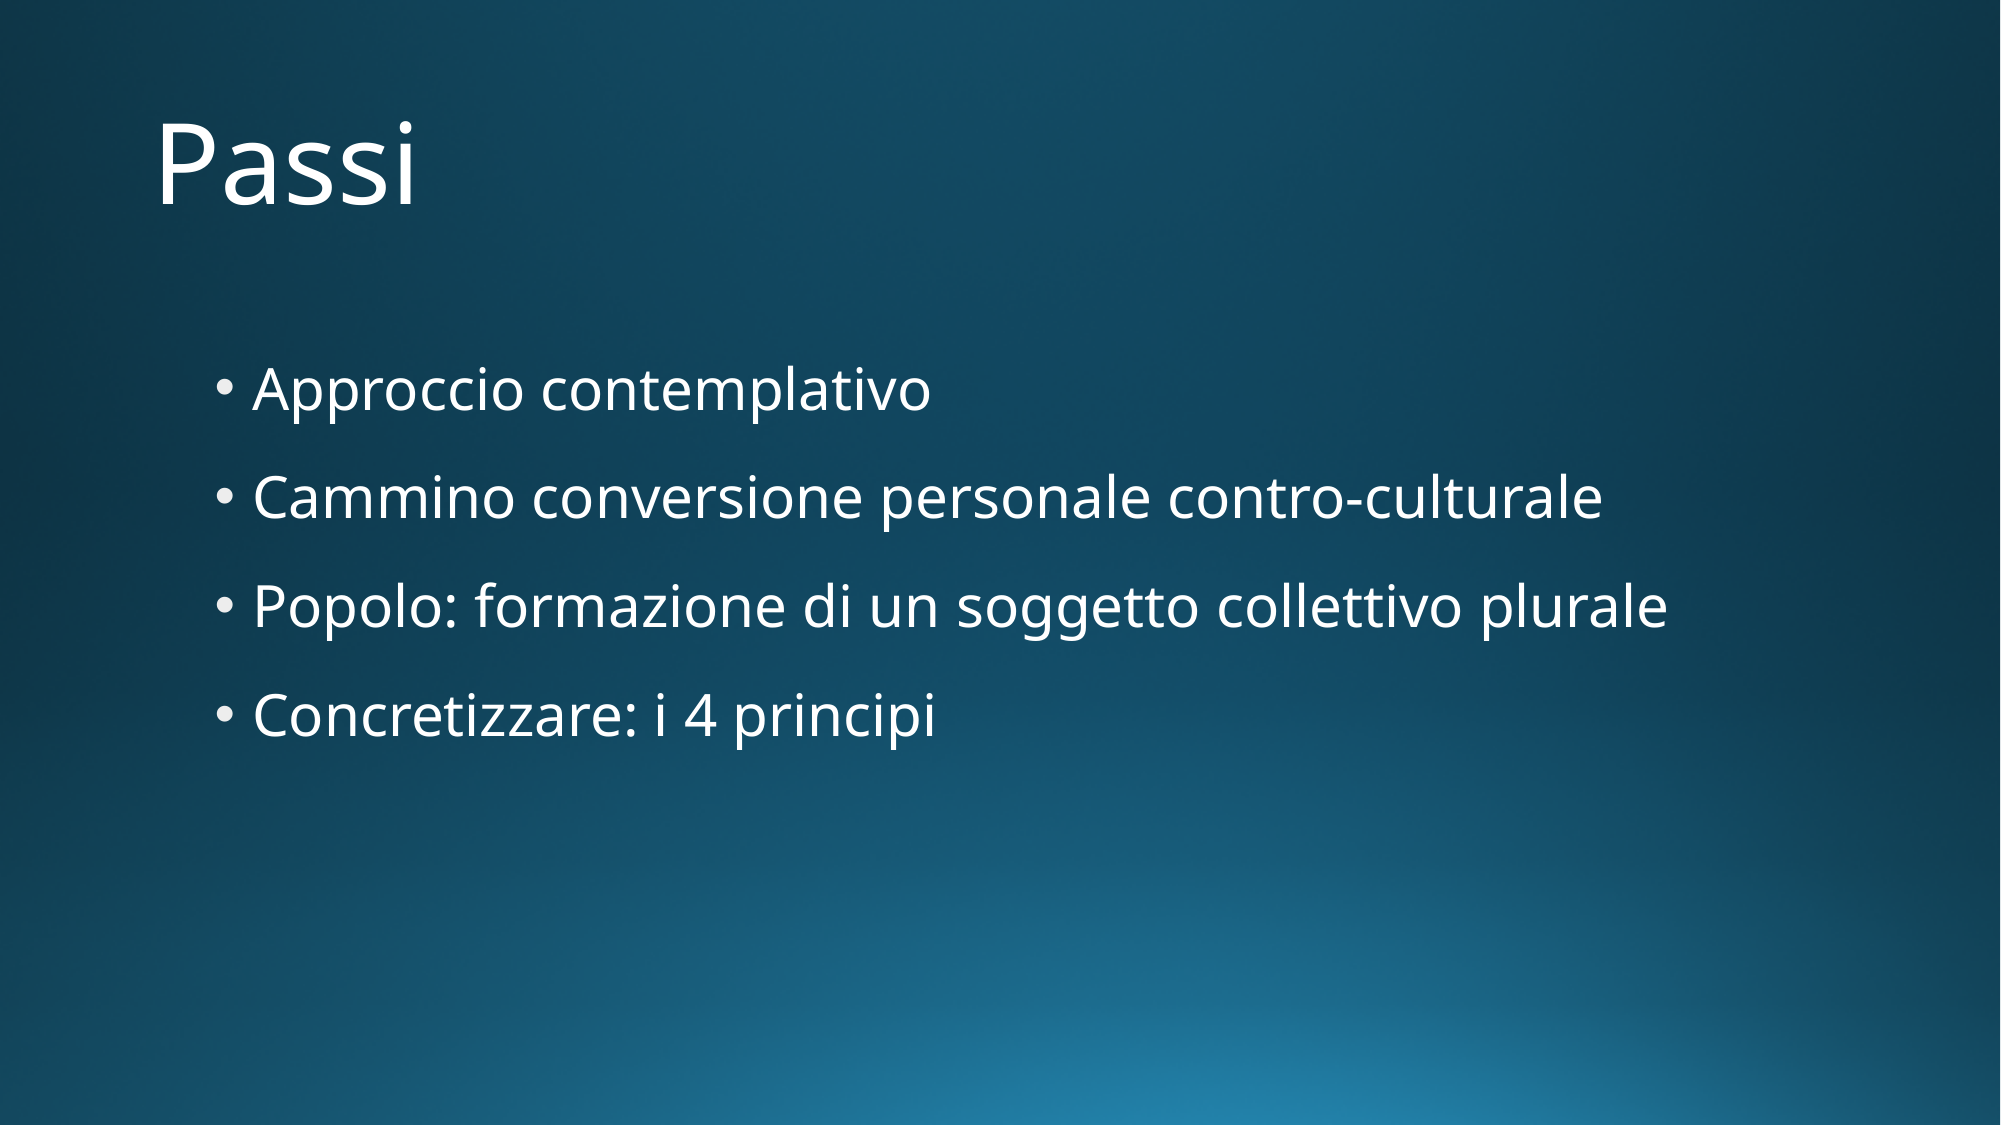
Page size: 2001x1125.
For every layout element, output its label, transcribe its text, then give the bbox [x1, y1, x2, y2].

list Approccio contemplativo Cammino conversione personale contro-culturale Popolo: formazione di un soggetto collettivo plurale Concretizzare: i 4 principi [199, 330, 1728, 843]
title Passi [137, 59, 1863, 278]
picture [0, 0, 2001, 1125]
